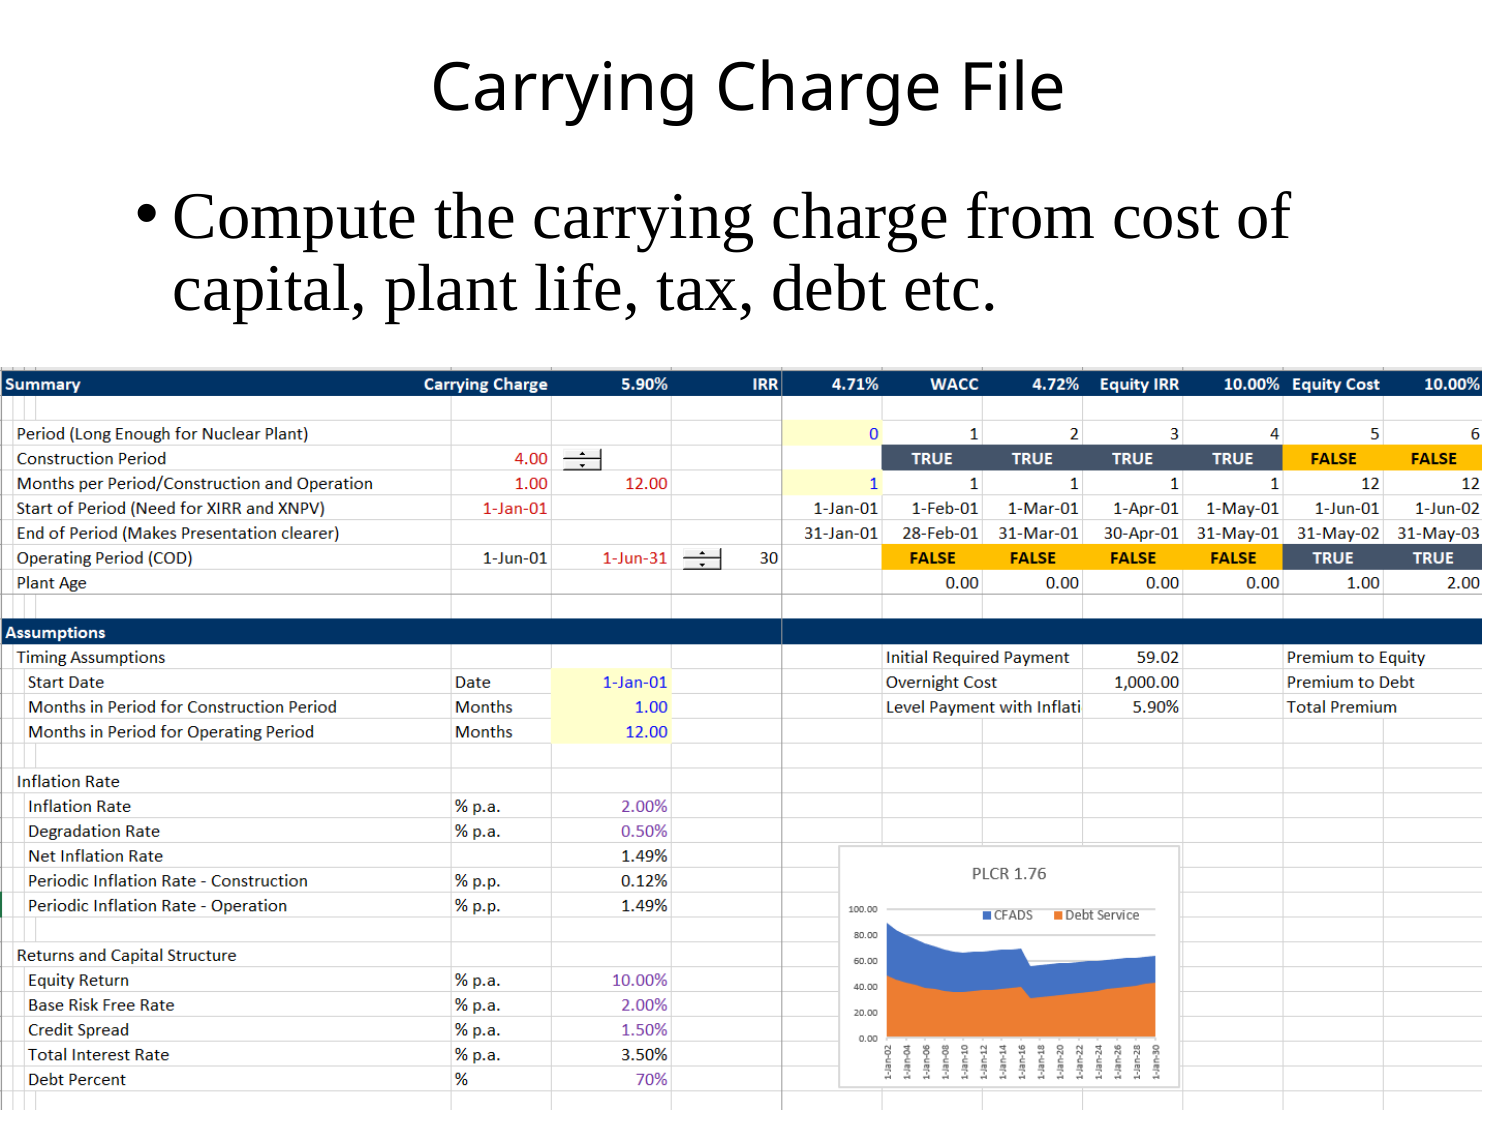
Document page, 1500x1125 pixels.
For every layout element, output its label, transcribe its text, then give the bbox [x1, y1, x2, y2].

title Carrying Charge File [120, 32, 1378, 146]
list Compute the carrying charge from cost of capital, plant life, tax, debt etc. [120, 173, 1417, 367]
picture [0, 367, 1482, 1110]
